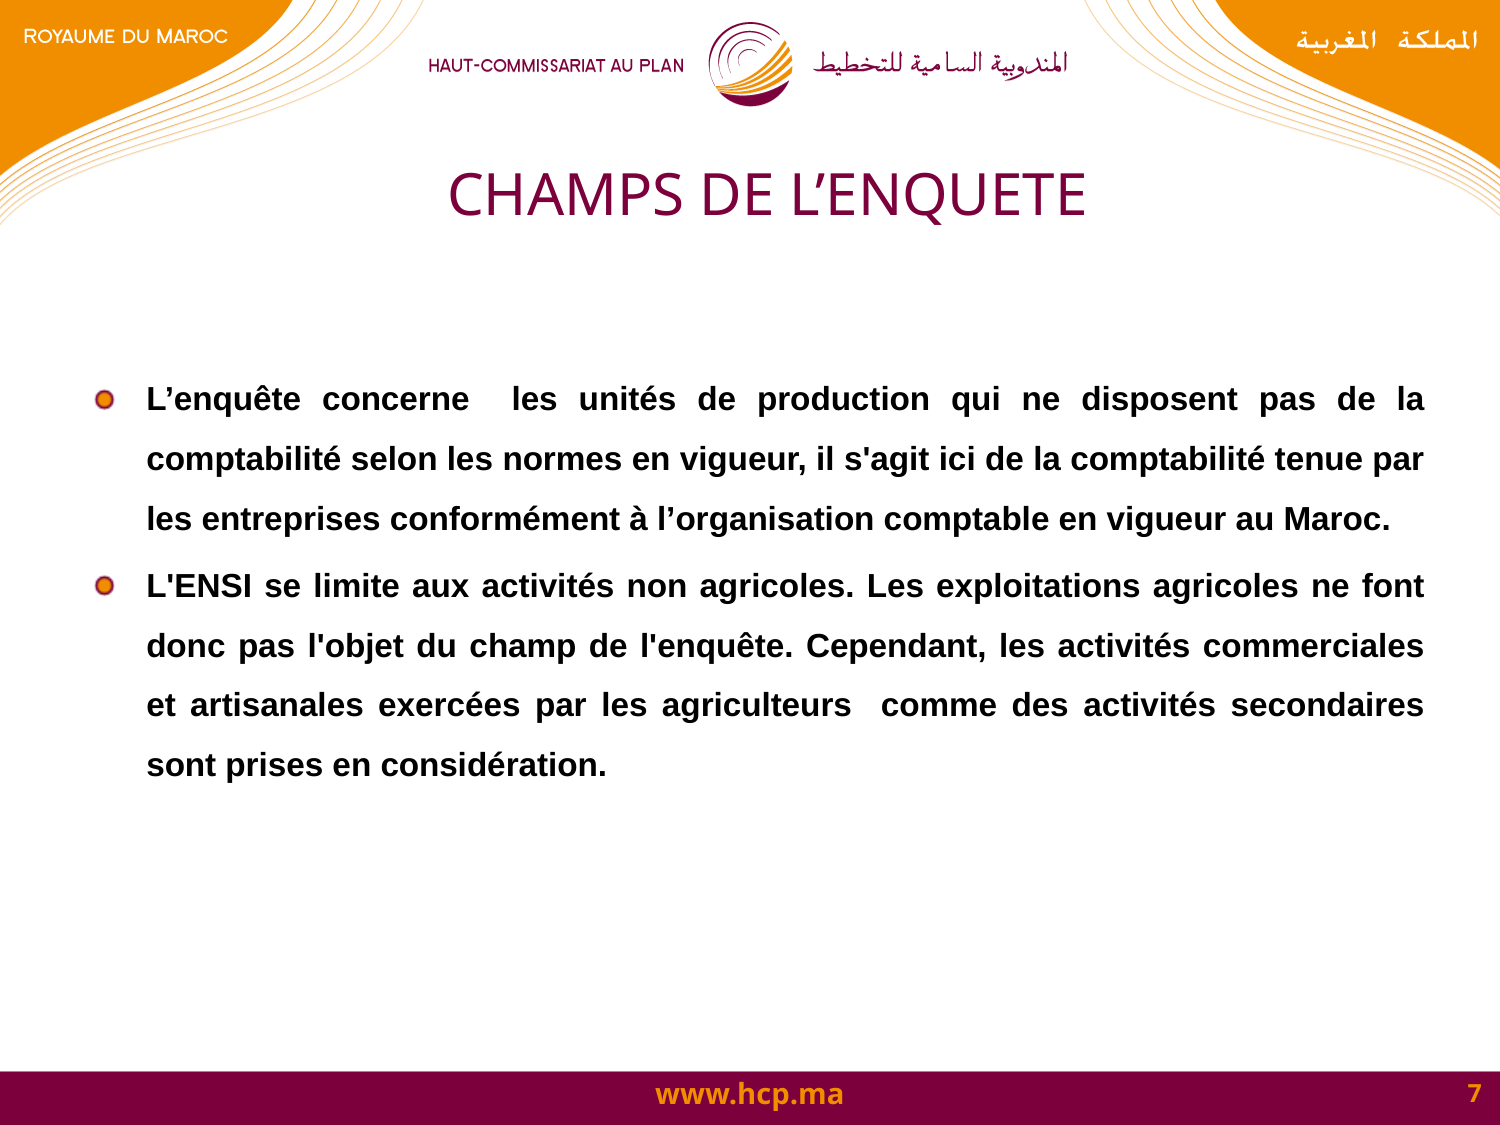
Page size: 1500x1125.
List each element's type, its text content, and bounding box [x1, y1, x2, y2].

title CHAMPS DE L’ENQUETE [194, 125, 1341, 258]
slide_number 7 [1269, 1068, 1497, 1122]
picture [0, 0, 1500, 1125]
list L’enquête concerne les unités de production qui ne disposent pas de la comptabilité selon les normes en vigueur, il s'agit ici de la comptabilité tenue par les entreprises conformément à l’organisation comptable en vigueur au Maroc. L'ENSI se limite aux activités non agricoles. Les exploitations agricoles ne font donc pas l'objet du champ de l'enquête. Cependant, les activités commerciales et artisanales exercées par les agriculteurs comme des activités secondaires sont prises en considération. [74, 349, 1442, 1006]
